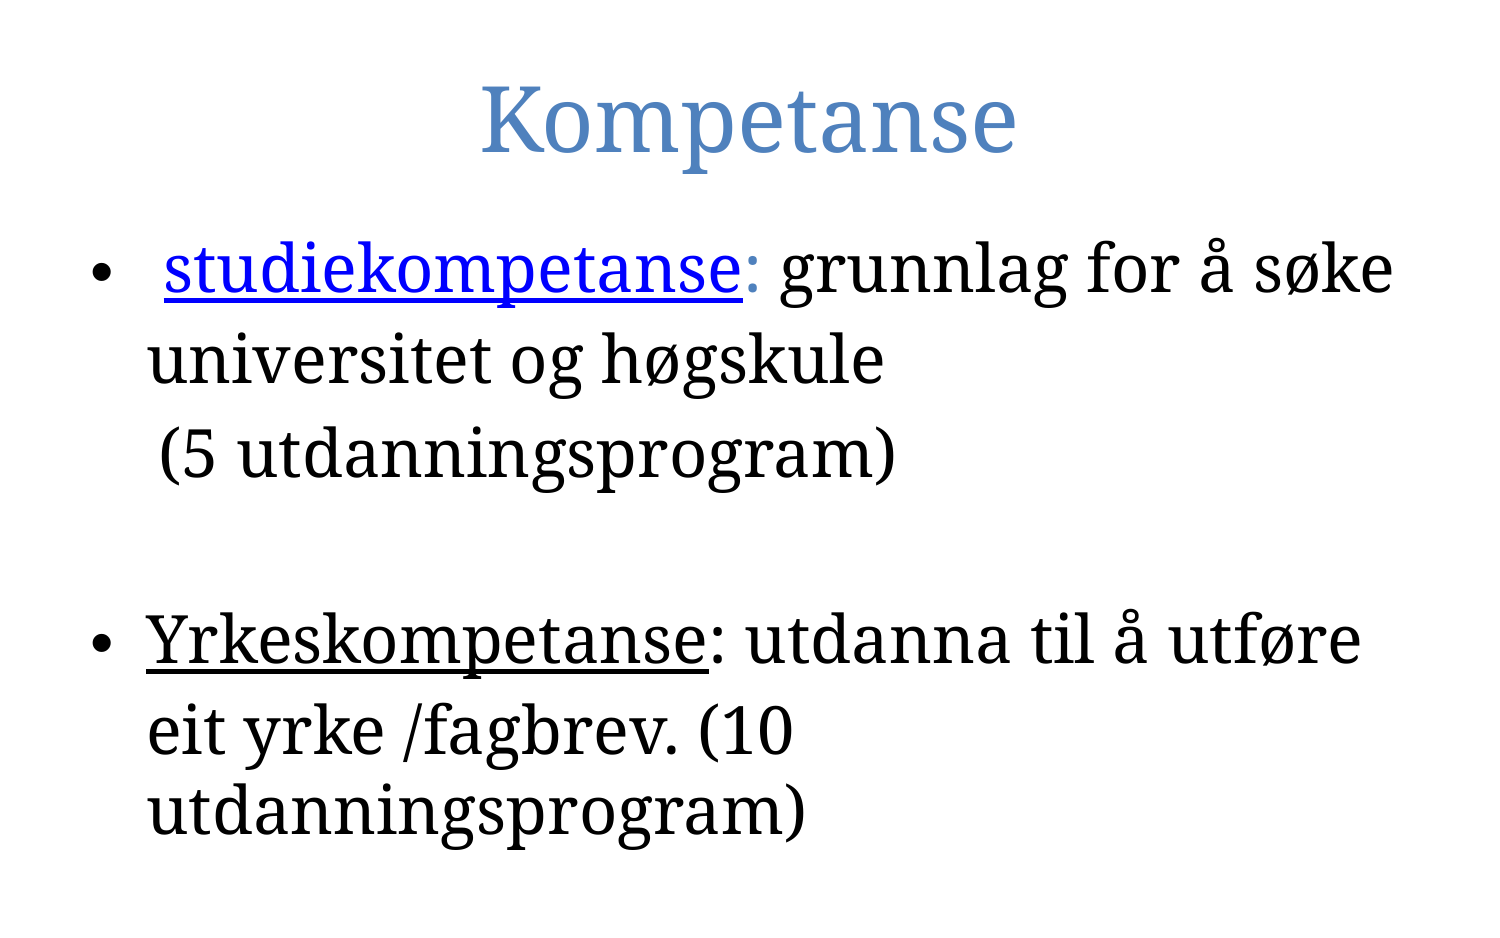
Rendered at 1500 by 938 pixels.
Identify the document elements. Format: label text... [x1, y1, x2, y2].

list studiekompetanse: grunnlag for å søke universitet og høgskule (5 utdanningsprogram) Yrkeskompetanse: utdanna til å utføre eit yrke /fagbrev. (10 utdanningsprogram) [75, 218, 1425, 838]
title Kompetanse [75, 37, 1425, 194]
